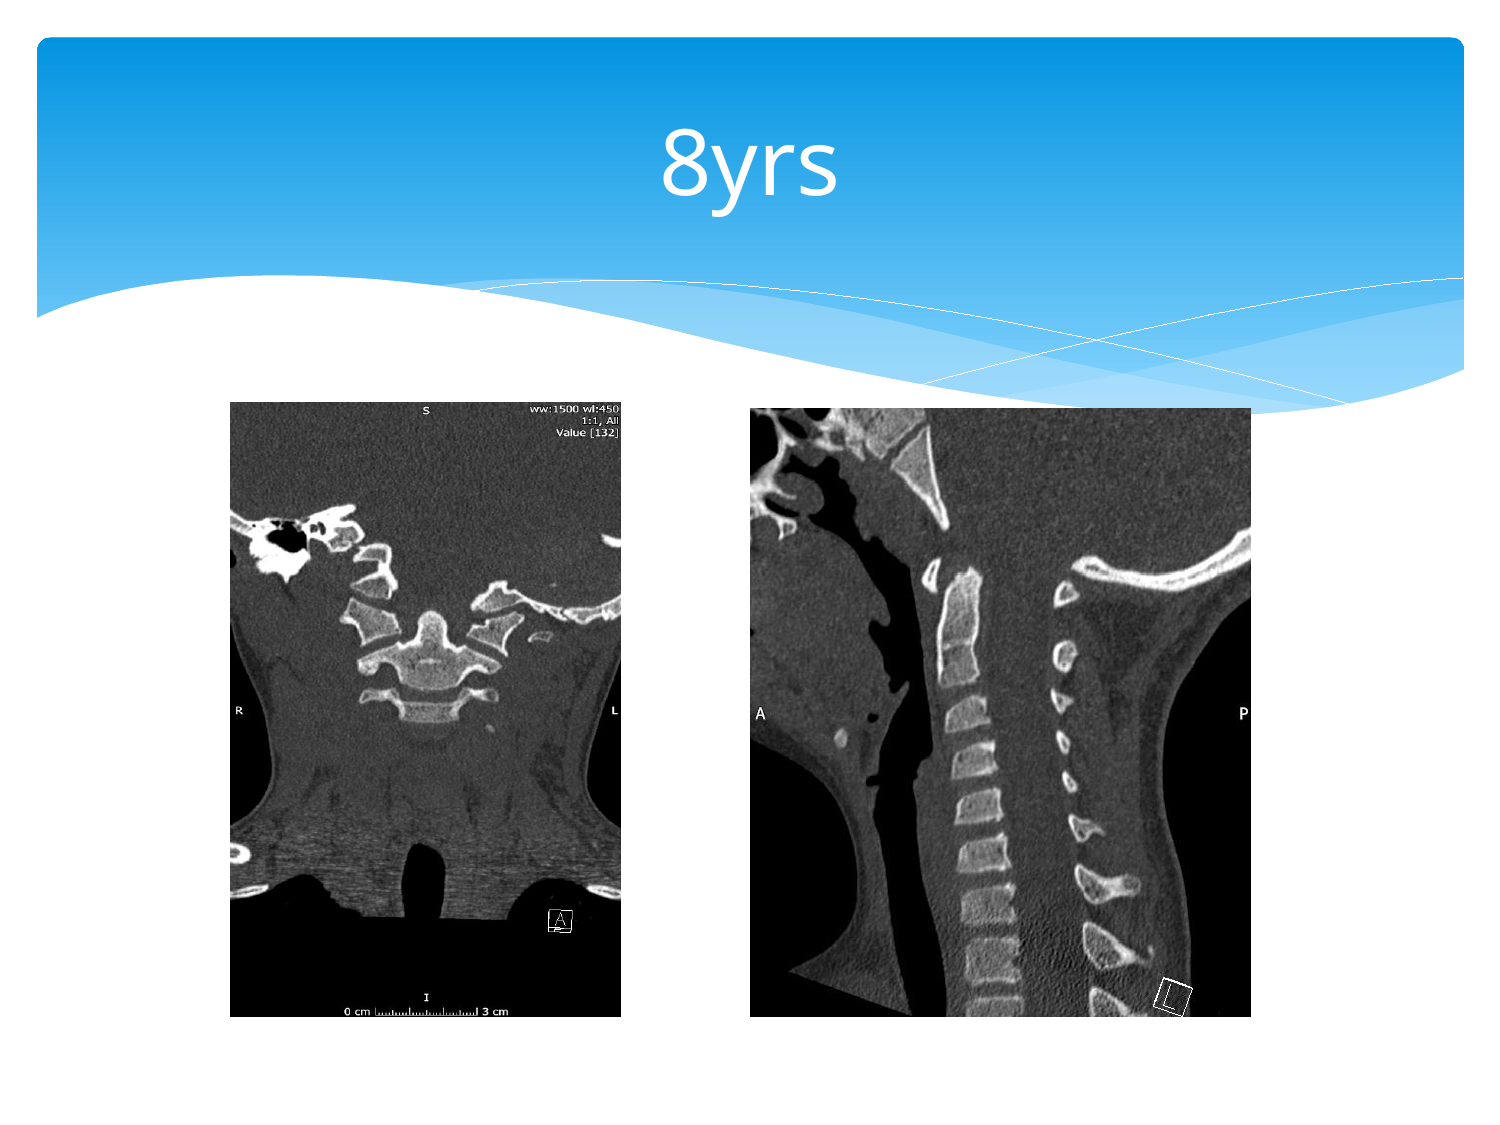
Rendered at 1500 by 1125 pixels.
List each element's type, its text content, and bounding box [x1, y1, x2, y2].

picture [749, 408, 1253, 1017]
title 8yrs [75, 55, 1425, 261]
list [229, 402, 621, 1017]
